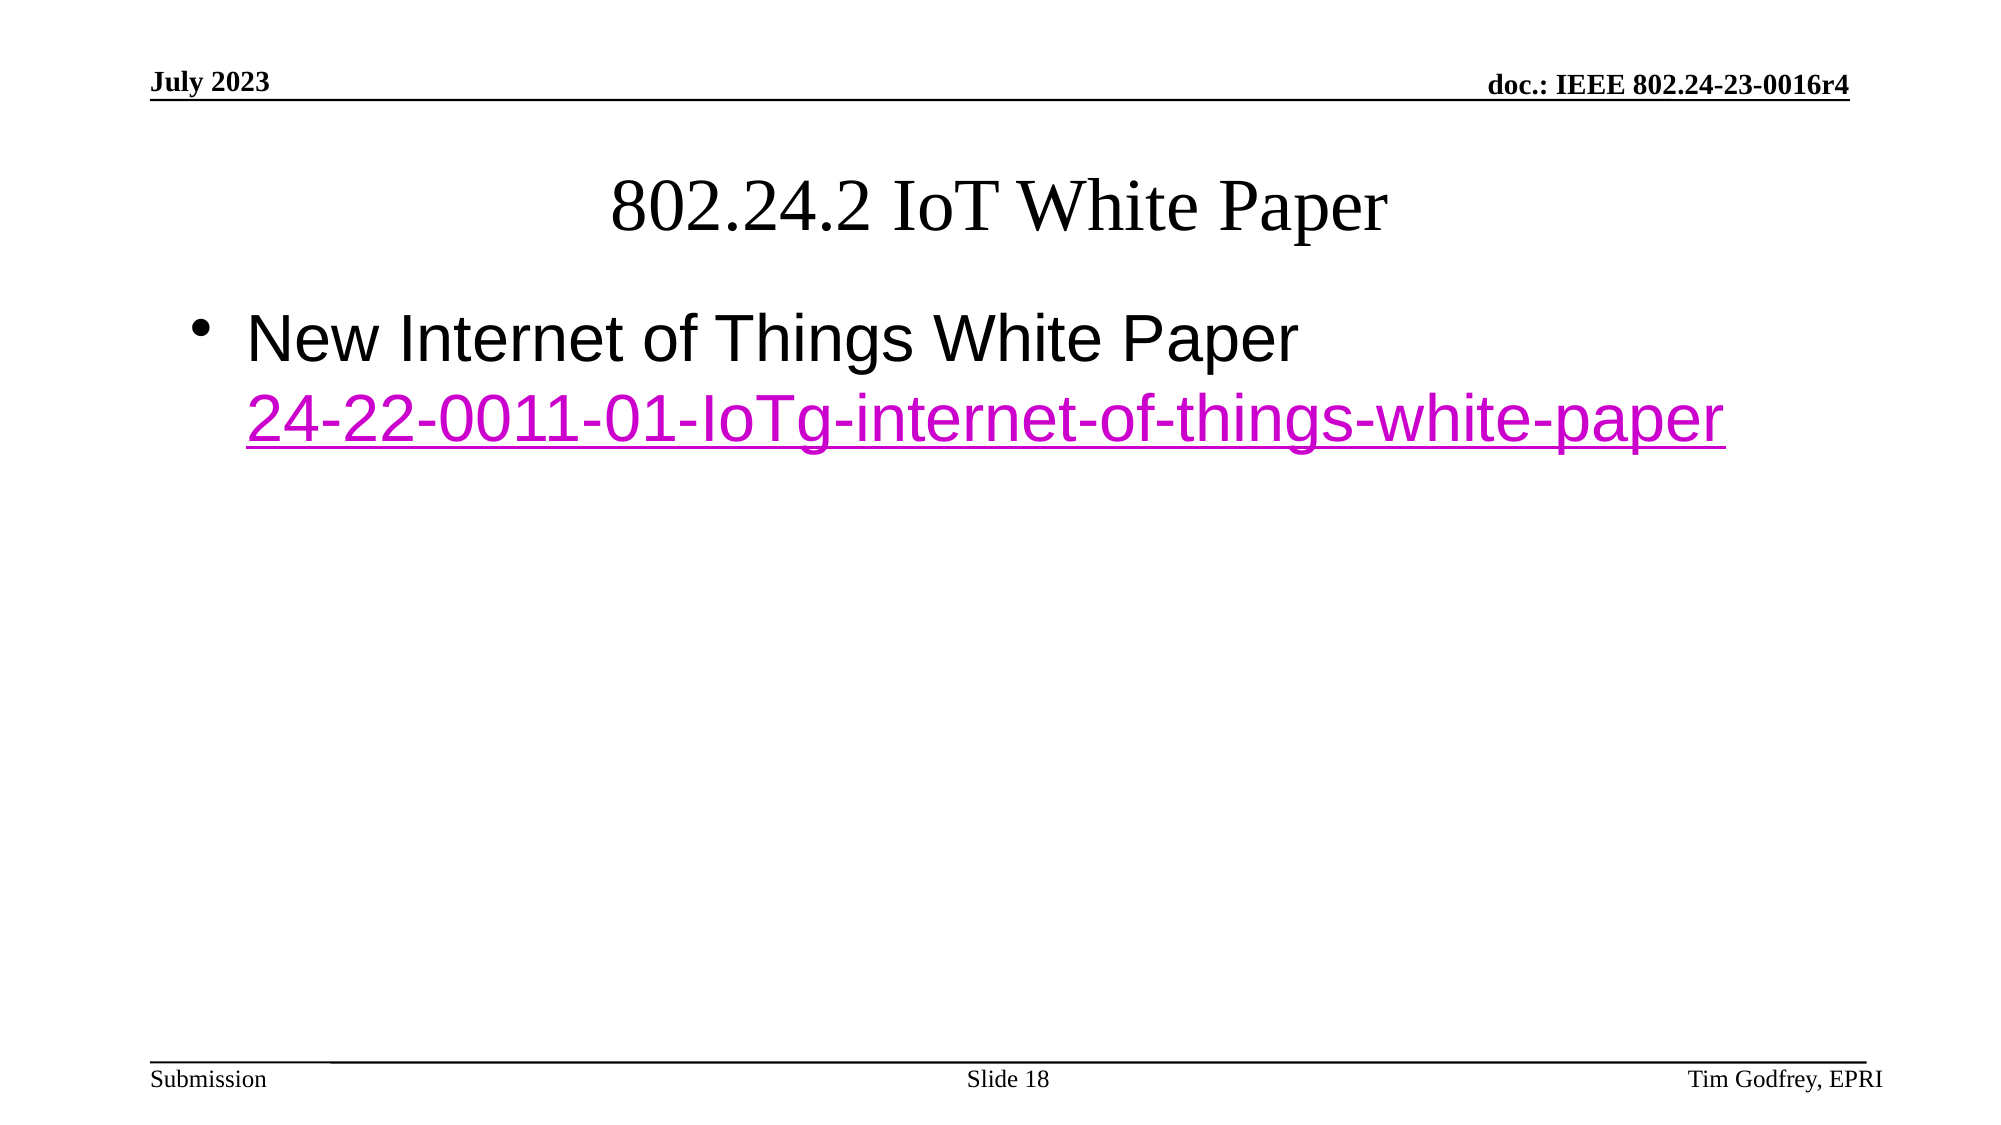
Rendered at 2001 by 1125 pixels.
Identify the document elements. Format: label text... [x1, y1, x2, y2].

footer Tim Godfrey, EPRI [1200, 1062, 1884, 1093]
title 802.24.2 IoT White Paper [150, 112, 1850, 288]
slide_number Slide 18 [966, 1062, 1051, 1093]
list New Internet of Things White Paper 24-22-0011-01-IoTg-internet-of-things-white-paper [174, 287, 1850, 1000]
